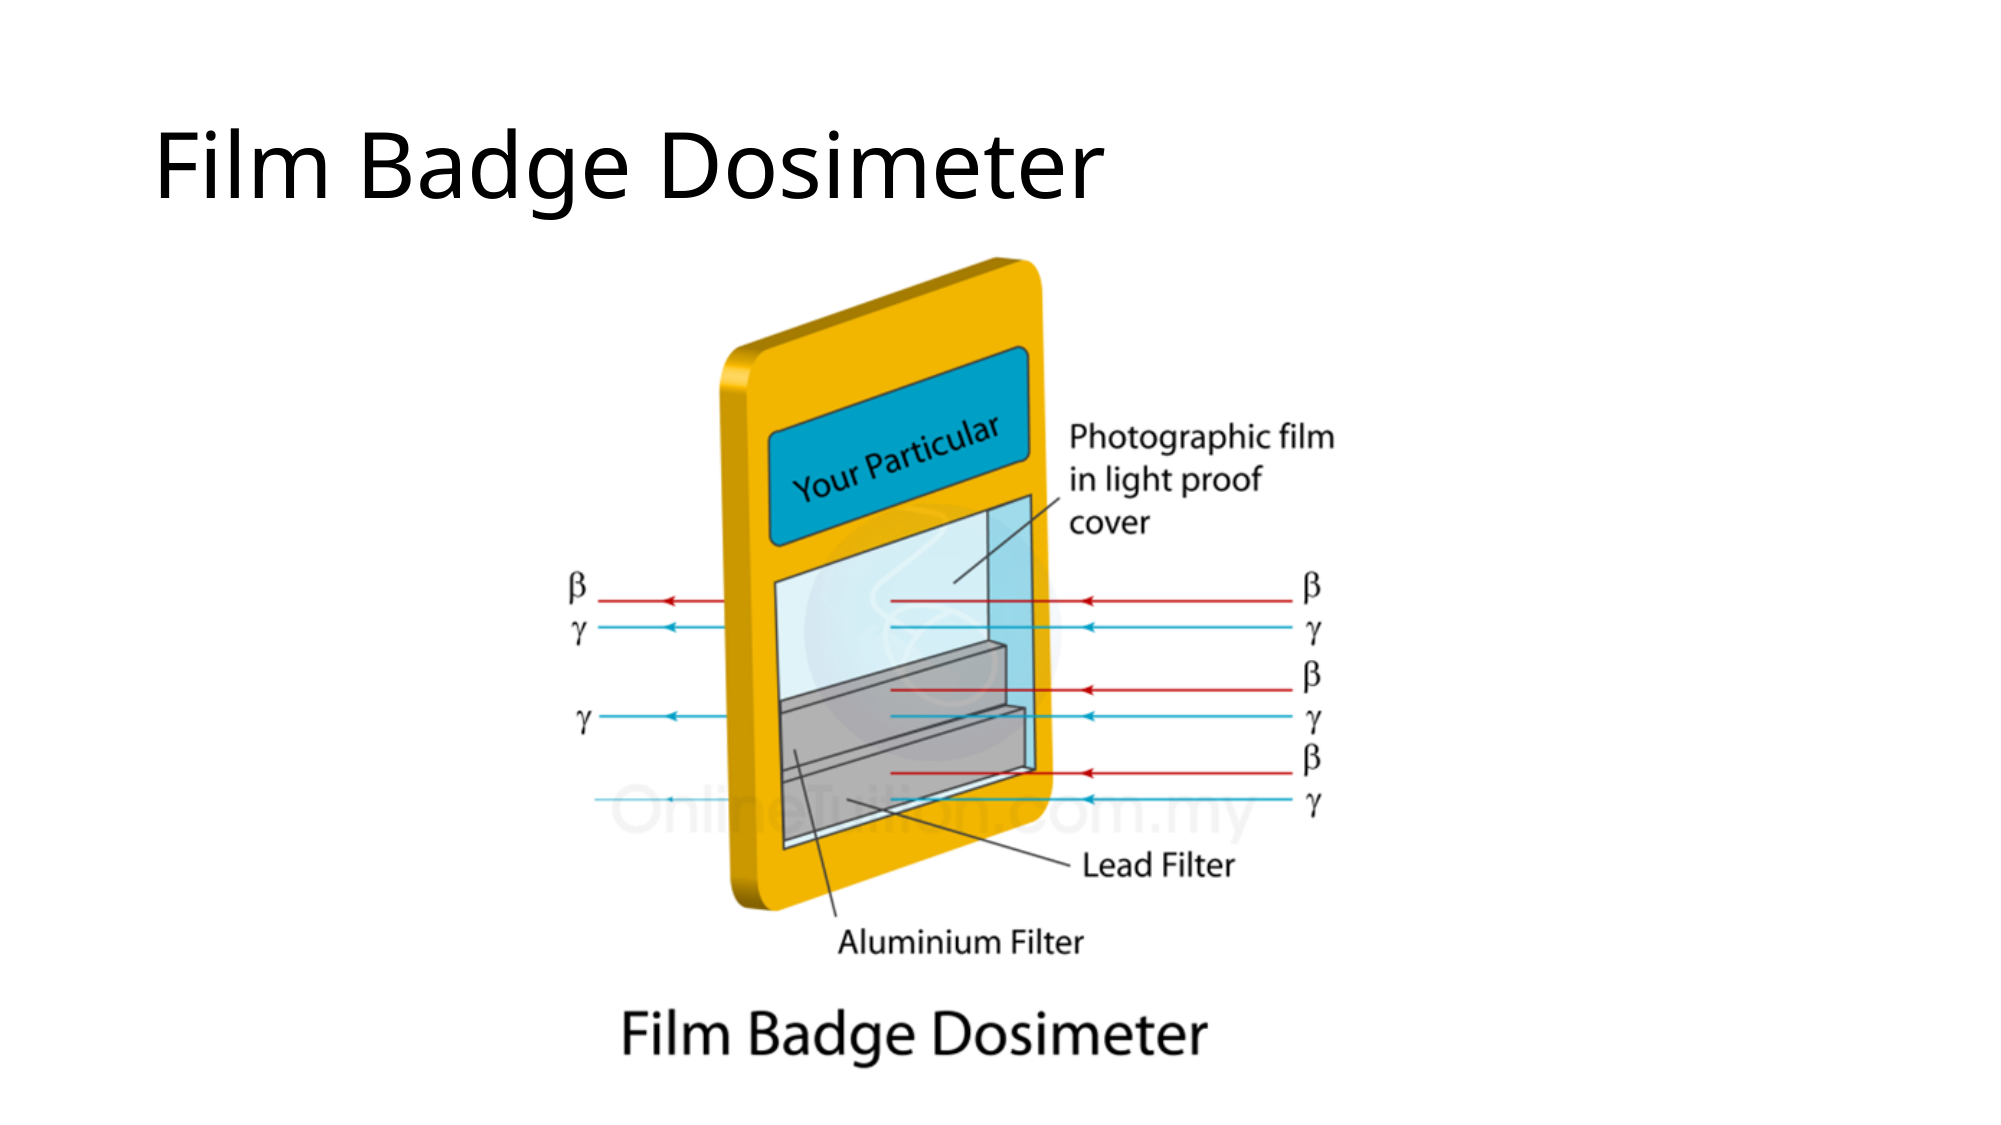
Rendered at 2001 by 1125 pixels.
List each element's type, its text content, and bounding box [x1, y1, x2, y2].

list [452, 230, 1414, 1111]
title Film Badge Dosimeter [137, 59, 1863, 278]
